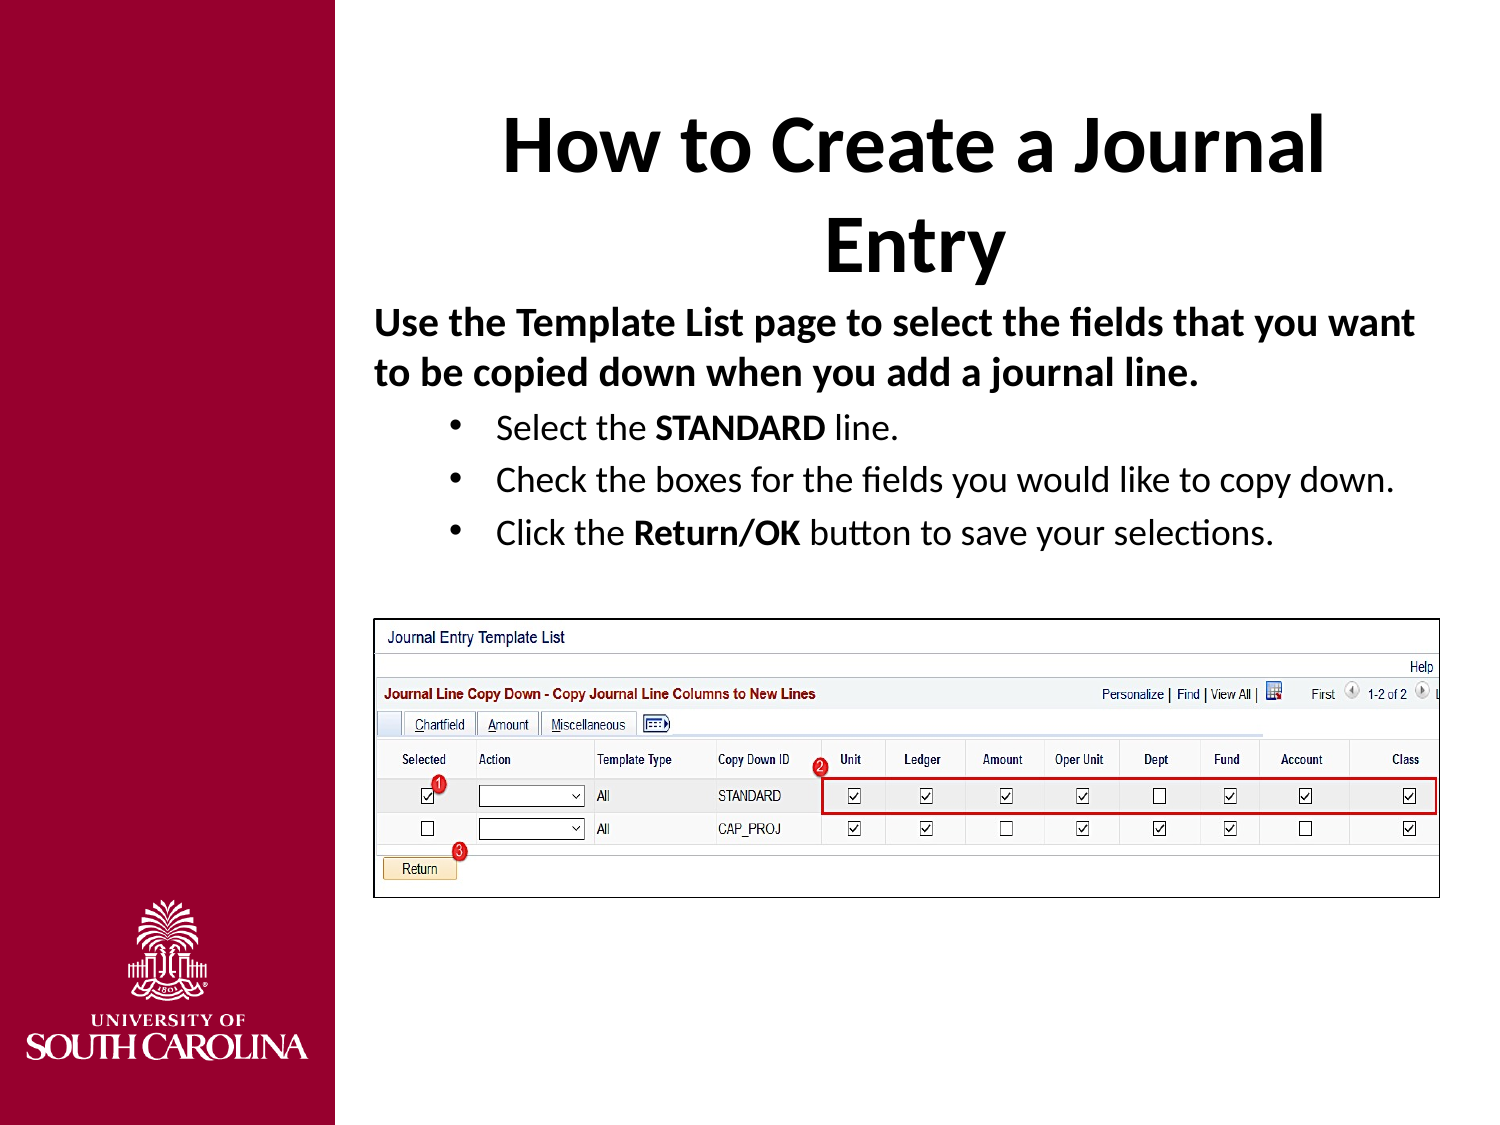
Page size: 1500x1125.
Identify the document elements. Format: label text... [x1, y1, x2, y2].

picture [373, 618, 1440, 899]
list Use the Template List page to select the fields that you want to be copied down when you add a journal line. Select the STANDARD line. Check the boxes for the fields you would like to copy down. Click the Return/OK button to save your selections. [359, 287, 1439, 1099]
picture [0, 0, 335, 1125]
title How to Create a Journal Entry [359, 82, 1472, 288]
